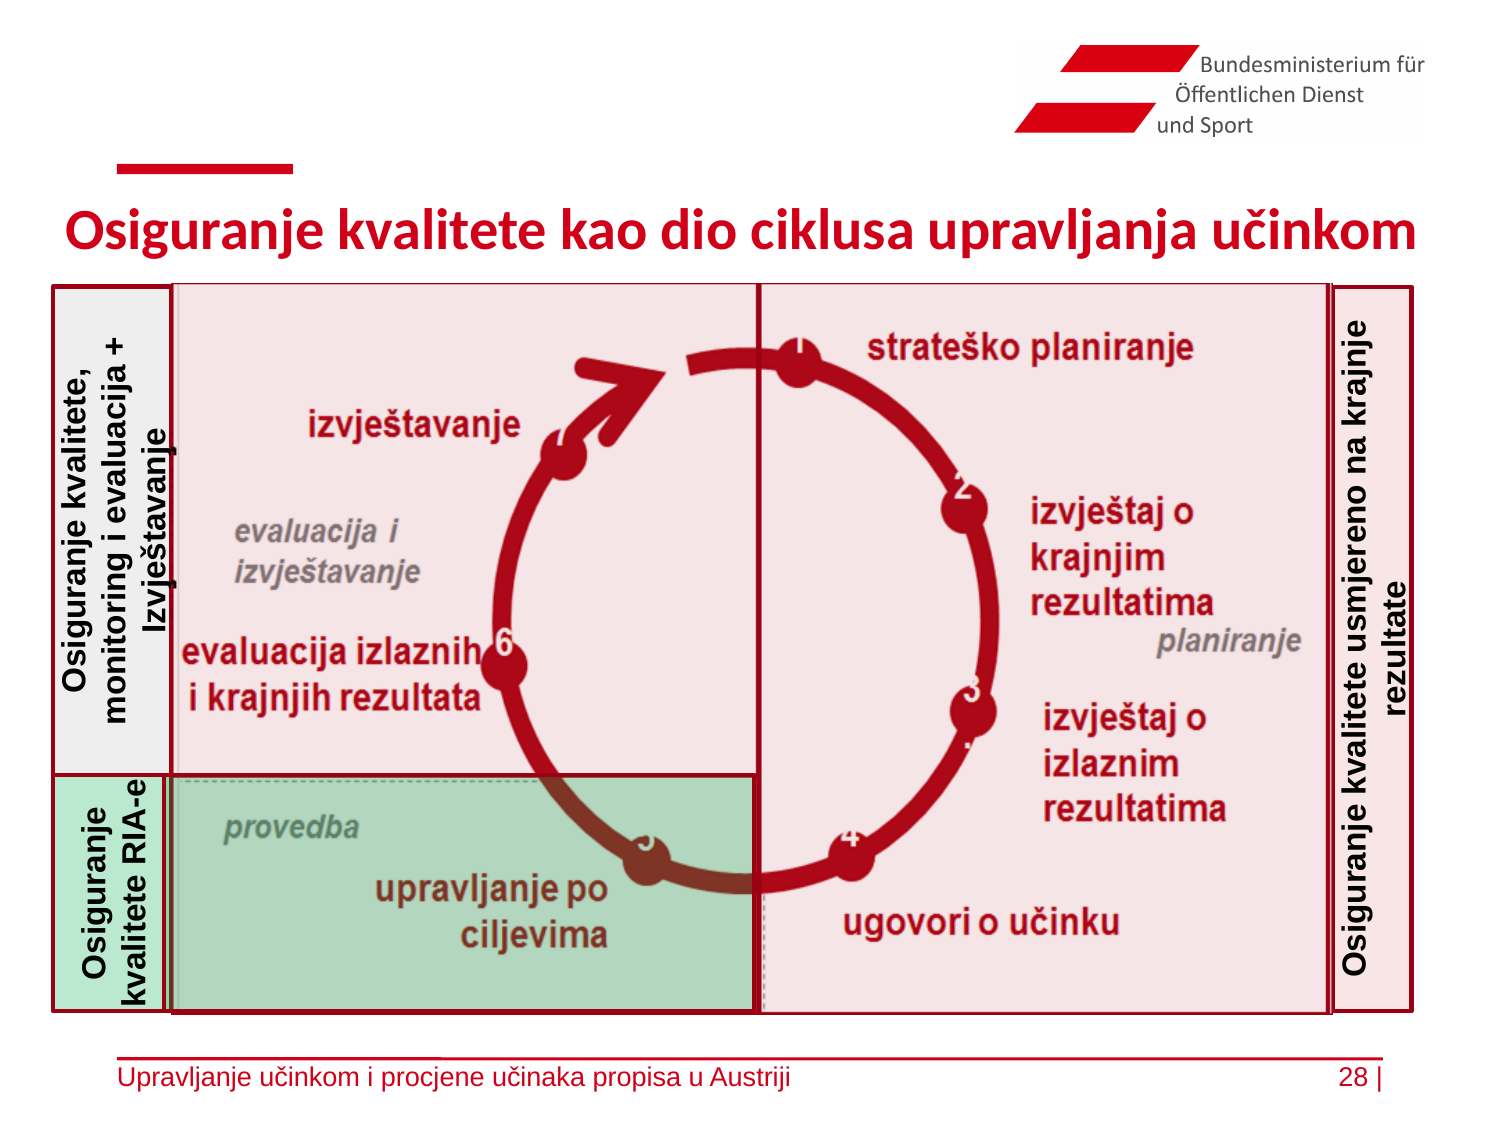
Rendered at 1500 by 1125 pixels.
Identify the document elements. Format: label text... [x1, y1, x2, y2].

title Osiguranje kvalitete kao dio ciklusa upravljanja učinkom [64, 191, 1500, 366]
picture [1014, 45, 1425, 140]
footer Upravljanje učinkom i procjene učinaka propisa u Austriji [116, 1058, 949, 1092]
slide_number 28 | [1032, 1058, 1383, 1092]
picture [170, 283, 1333, 1016]
text_box Osiguranje kvalitete, monitoring i evaluacija + Izvještavanje [53, 286, 166, 775]
text_box Osiguranje kvalitete RIA-e [53, 775, 163, 1012]
text_box Osiguranje kvalitete usmjereno na krajnje rezultate [1337, 286, 1412, 1012]
